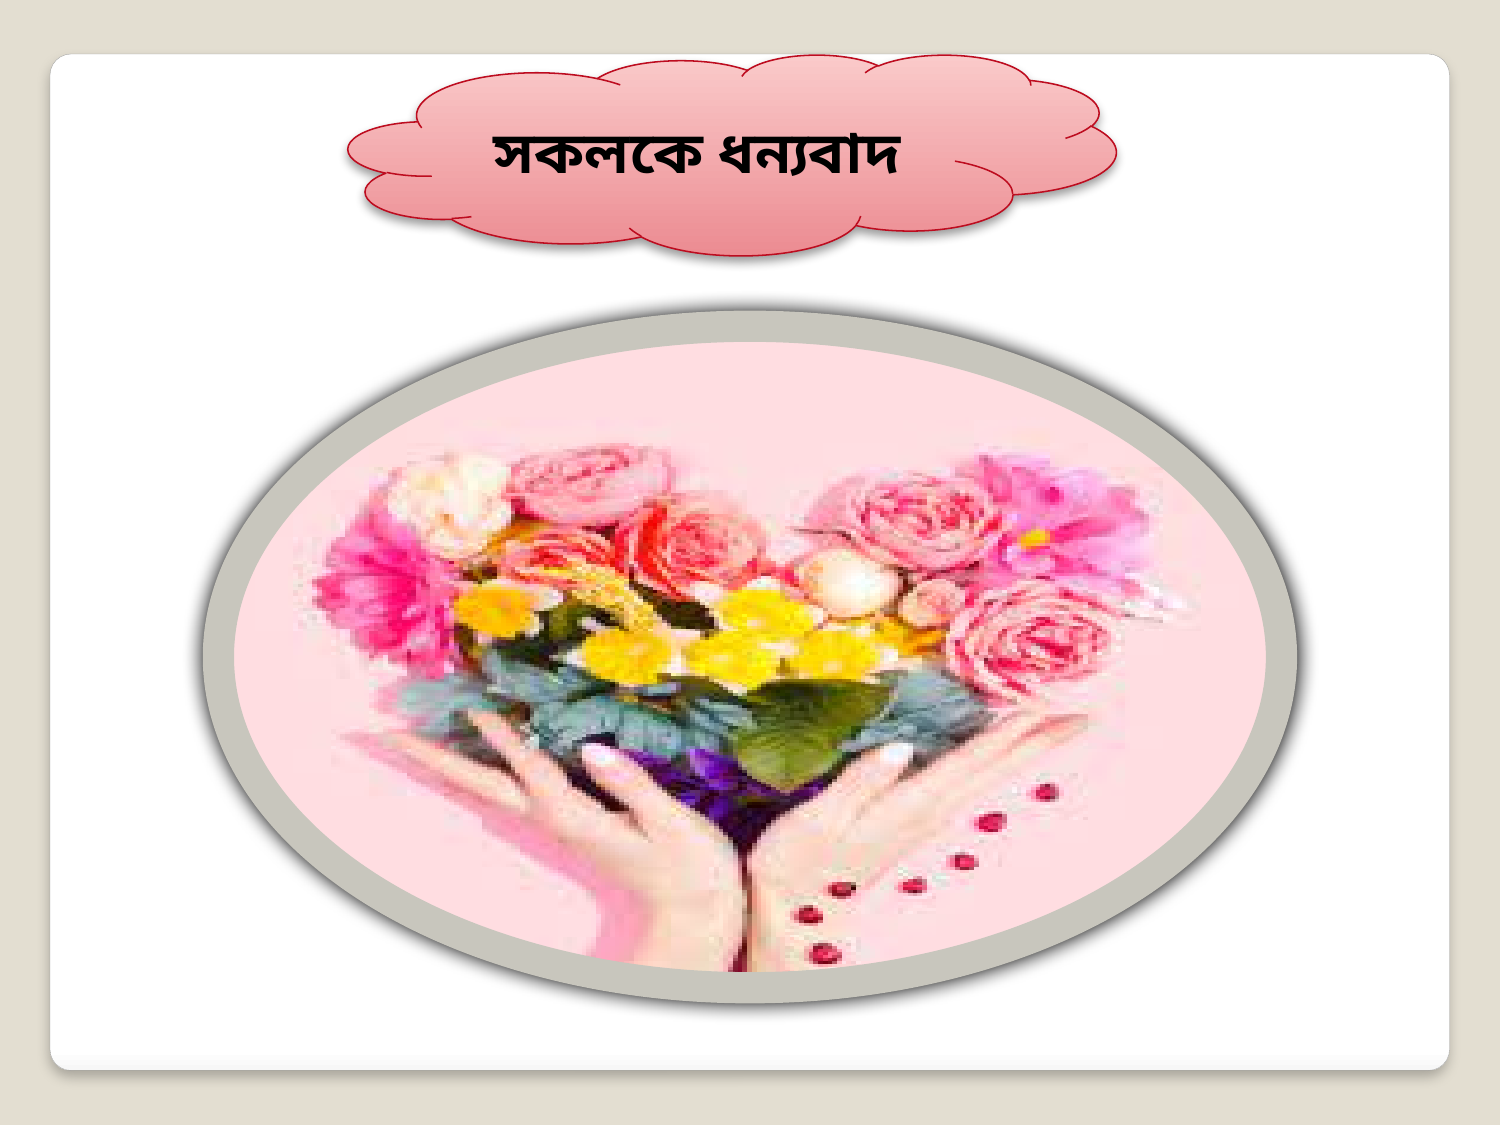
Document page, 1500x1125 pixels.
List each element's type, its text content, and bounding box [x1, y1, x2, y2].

text_box সকলকে ধন্যবাদ [346, 54, 1118, 257]
picture [218, 326, 1282, 988]
